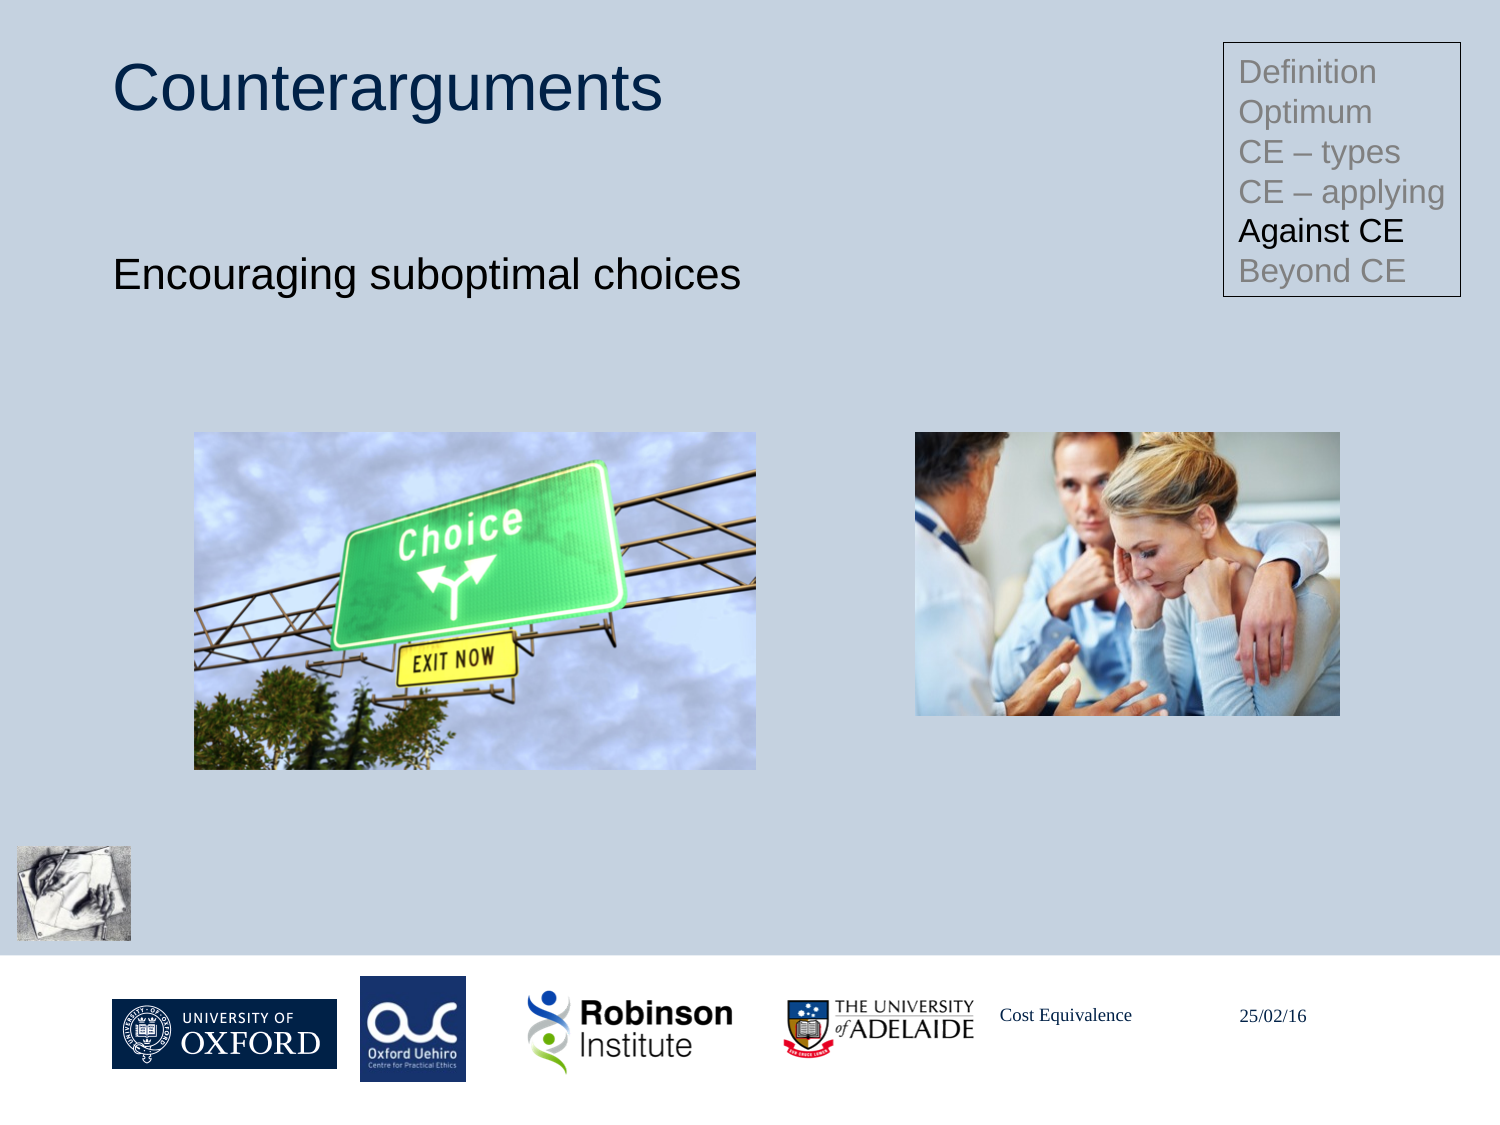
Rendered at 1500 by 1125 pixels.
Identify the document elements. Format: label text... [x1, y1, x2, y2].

text_box Definition Optimum CE – types CE – applying Against CE Beyond CE [1223, 42, 1461, 297]
picture [360, 976, 466, 1082]
picture [17, 846, 131, 941]
picture [194, 432, 756, 770]
picture [513, 976, 989, 1090]
picture [112, 999, 337, 1069]
footer Cost Equivalence [999, 999, 1213, 1089]
list Encouraging suboptimal choices [112, 247, 1388, 923]
title Counterarguments [112, 47, 1223, 201]
picture [915, 432, 1340, 716]
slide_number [1239, 1001, 1464, 1076]
